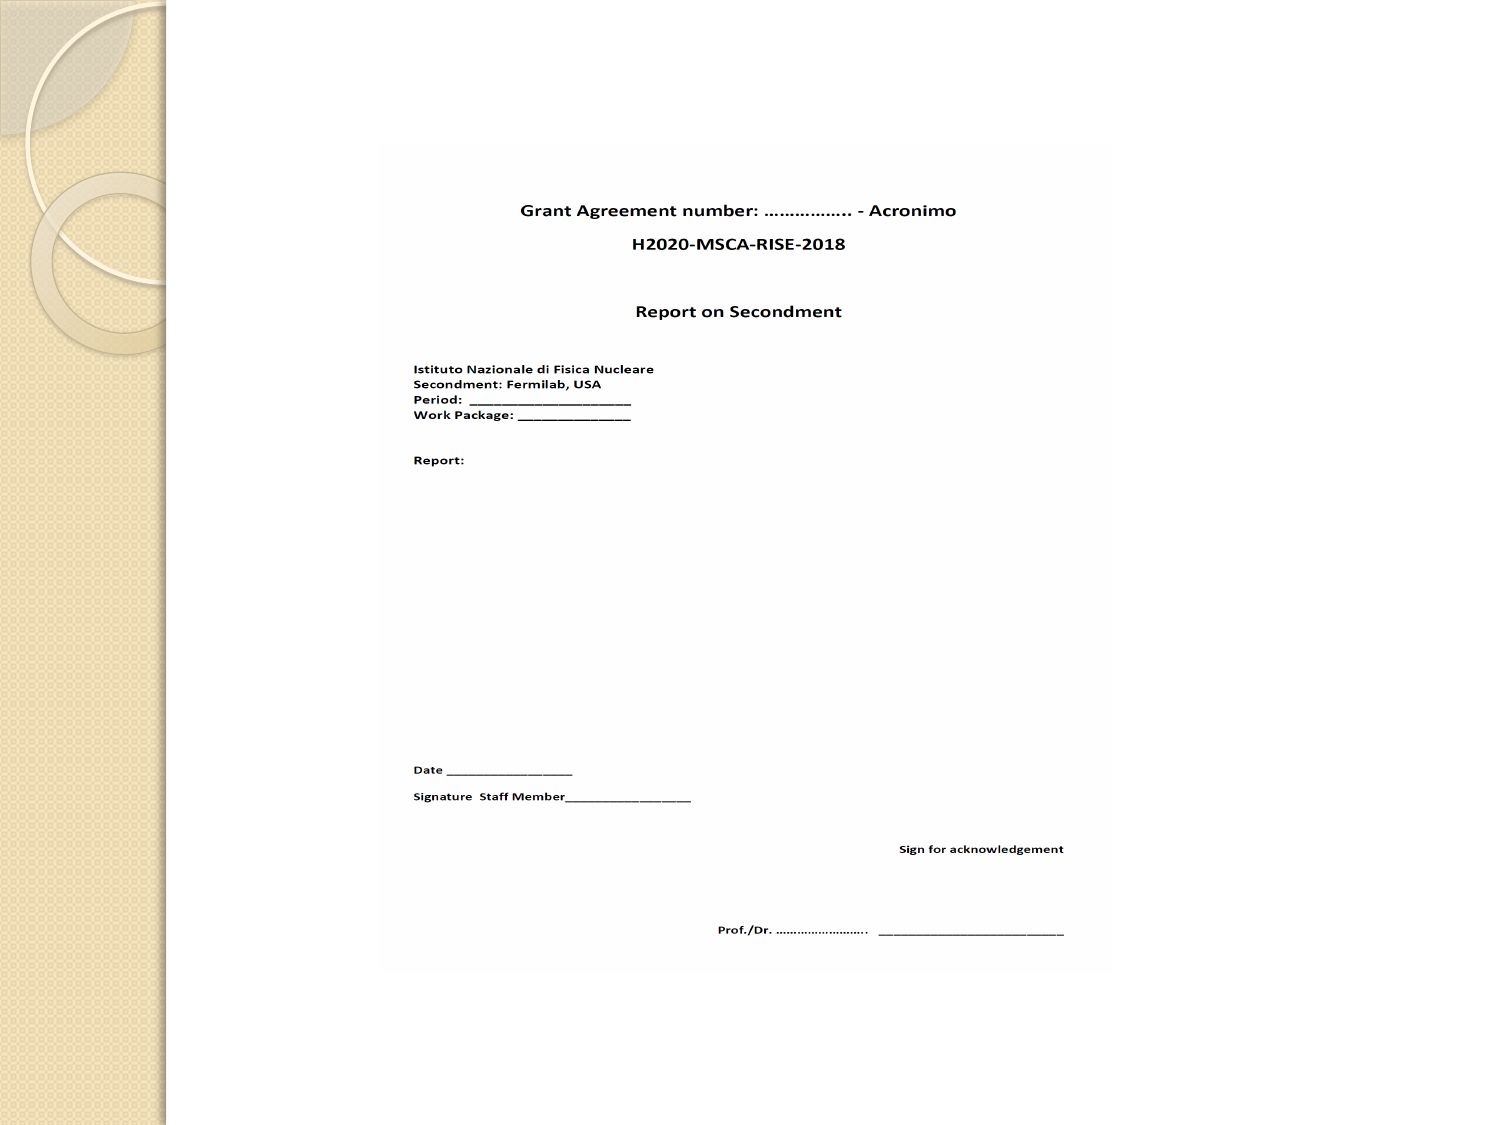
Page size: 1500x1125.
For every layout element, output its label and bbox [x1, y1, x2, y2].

picture [378, 144, 1112, 974]
